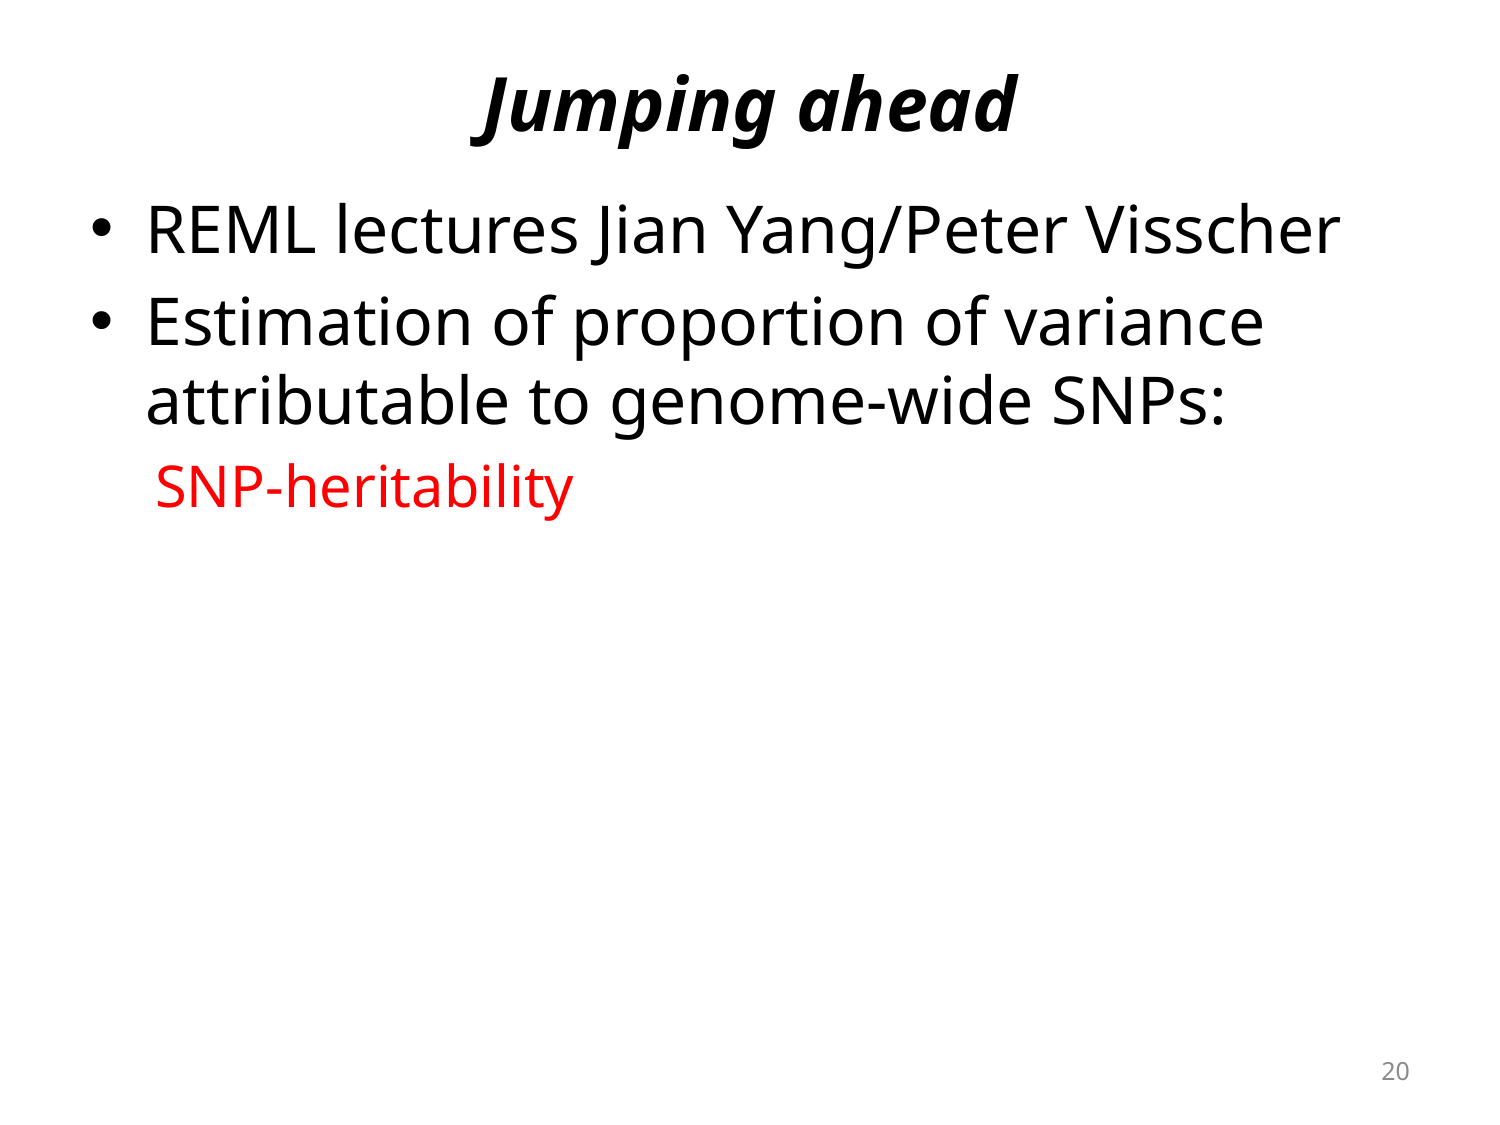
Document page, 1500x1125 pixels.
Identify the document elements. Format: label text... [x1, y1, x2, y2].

slide_number 20 [1074, 1042, 1425, 1103]
title Jumping ahead [75, 45, 1425, 158]
list REML lectures Jian Yang/Peter Visscher Estimation of proportion of variance attributable to genome-wide SNPs: SNP-heritability [75, 179, 1425, 528]
